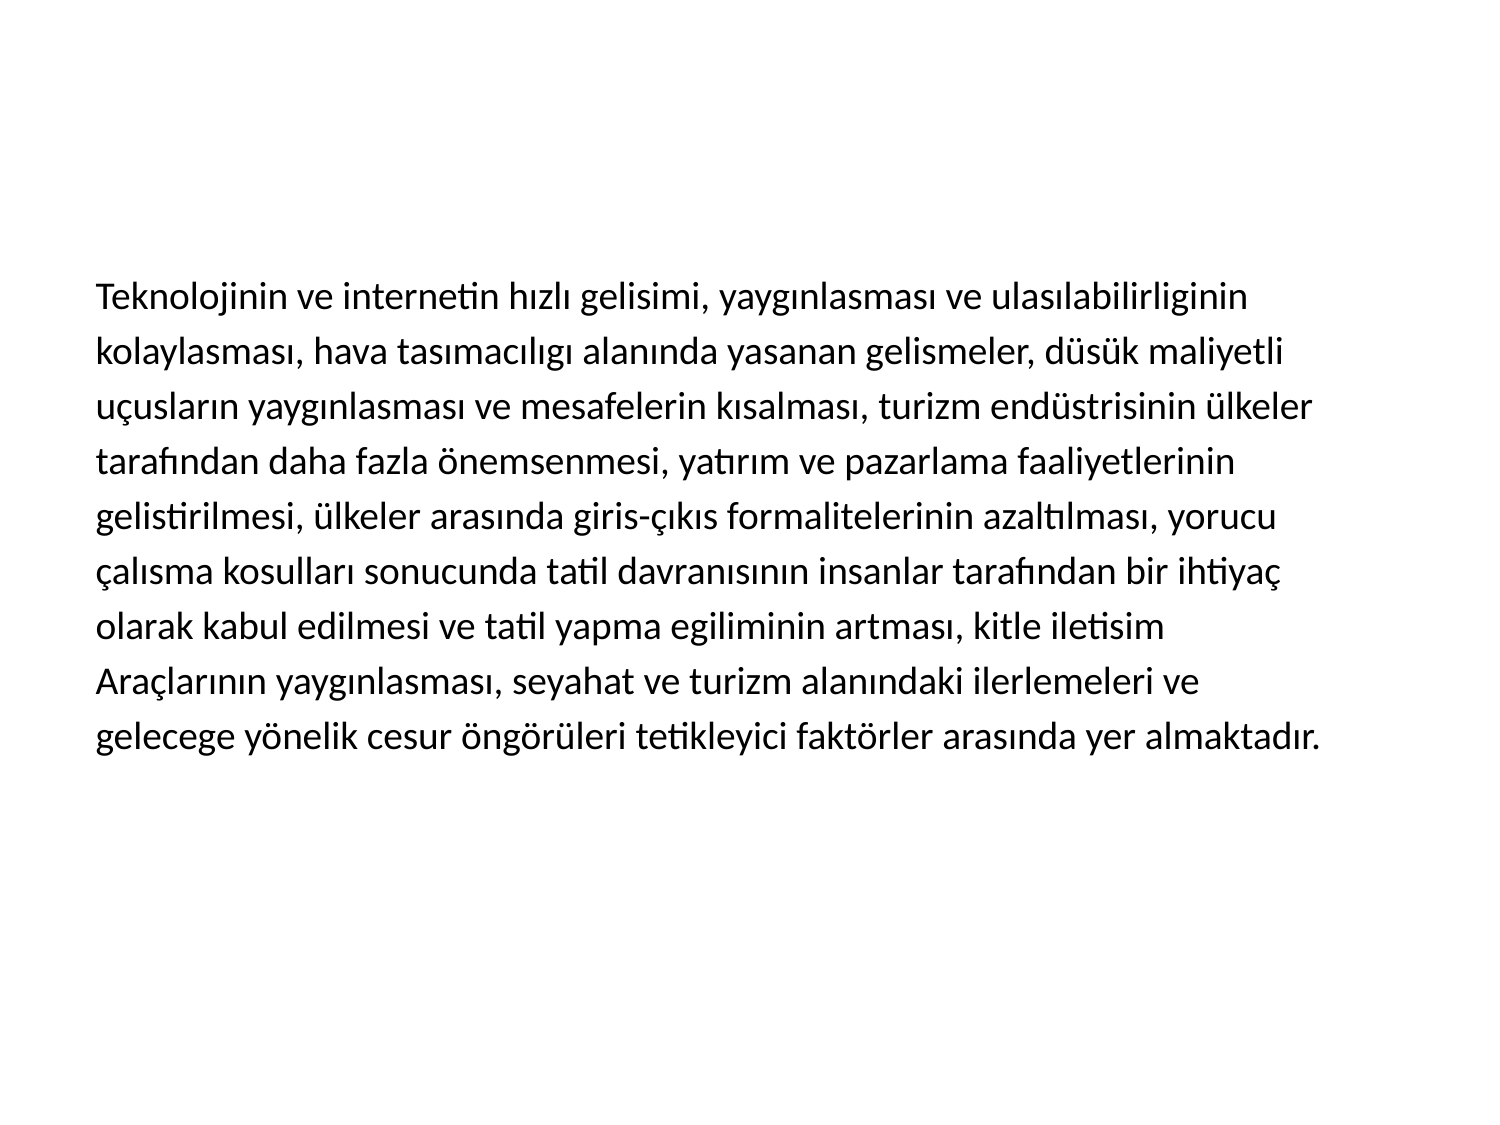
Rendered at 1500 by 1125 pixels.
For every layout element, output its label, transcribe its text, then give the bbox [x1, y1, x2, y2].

list Teknolojinin ve internetin hızlı gelisimi, yaygınlasması ve ulasılabilirliginin kolaylasması, hava tasımacılıgı alanında yasanan gelismeler, düsük maliyetli uçusların yaygınlasması ve mesafelerin kısalması, turizm endüstrisinin ülkeler tarafından daha fazla önemsenmesi, yatırım ve pazarlama faaliyetlerinin gelistirilmesi, ülkeler arasında giris-çıkıs formalitelerinin azaltılması, yorucu çalısma kosulları sonucunda tatil davranısının insanlar tarafından bir ihtiyaç olarak kabul edilmesi ve tatil yapma egiliminin artması, kitle iletisim Araçlarının yaygınlasması, seyahat ve turizm alanındaki ilerlemeleri ve gelecege yönelik cesur öngörüleri tetikleyici faktörler arasında yer almaktadır. [75, 262, 1425, 1005]
